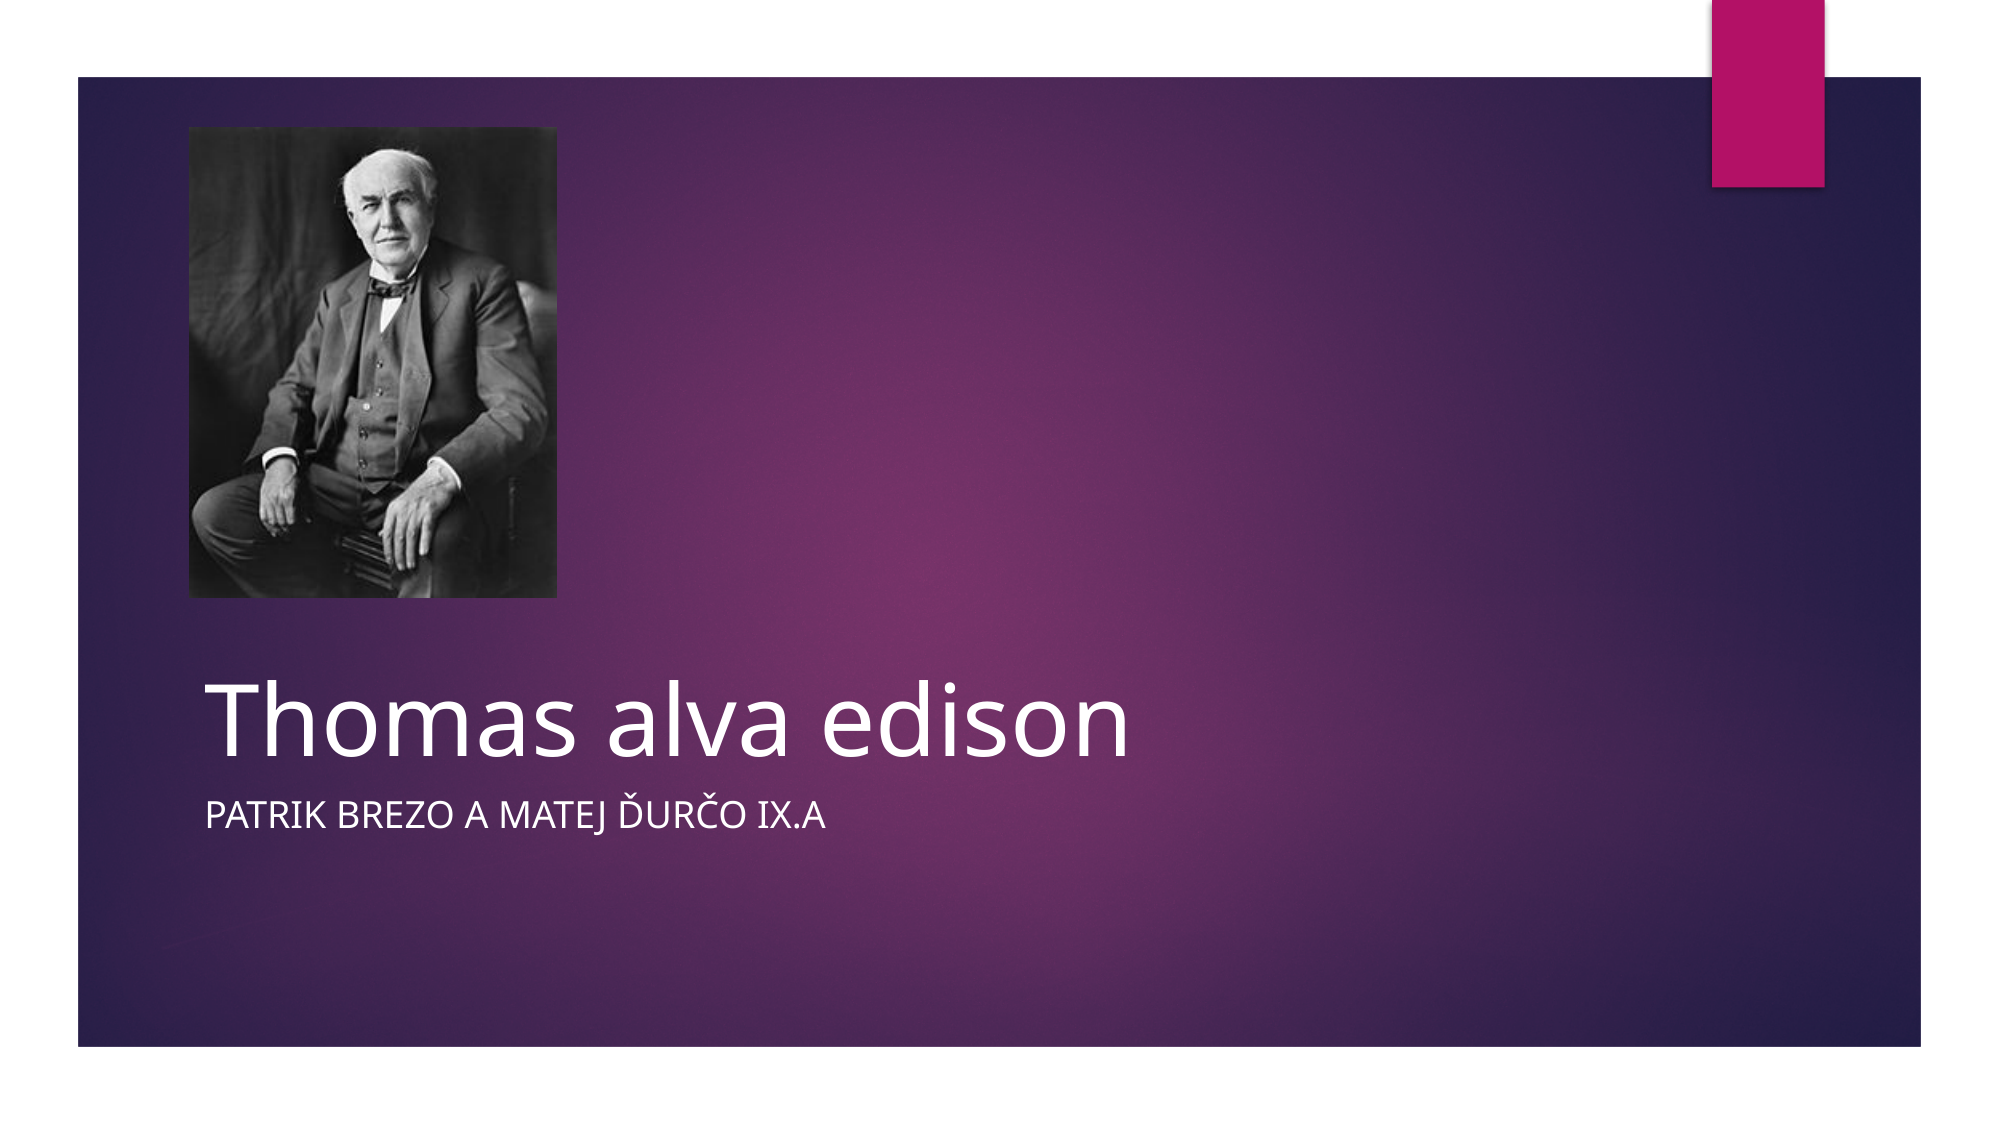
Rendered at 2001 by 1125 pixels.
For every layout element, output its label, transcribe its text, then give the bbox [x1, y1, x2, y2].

subtitle Patrik brezo a Matej Ďurčo IX.A [189, 783, 1638, 925]
title Thomas alva edison [189, 344, 1638, 783]
picture [189, 127, 557, 598]
